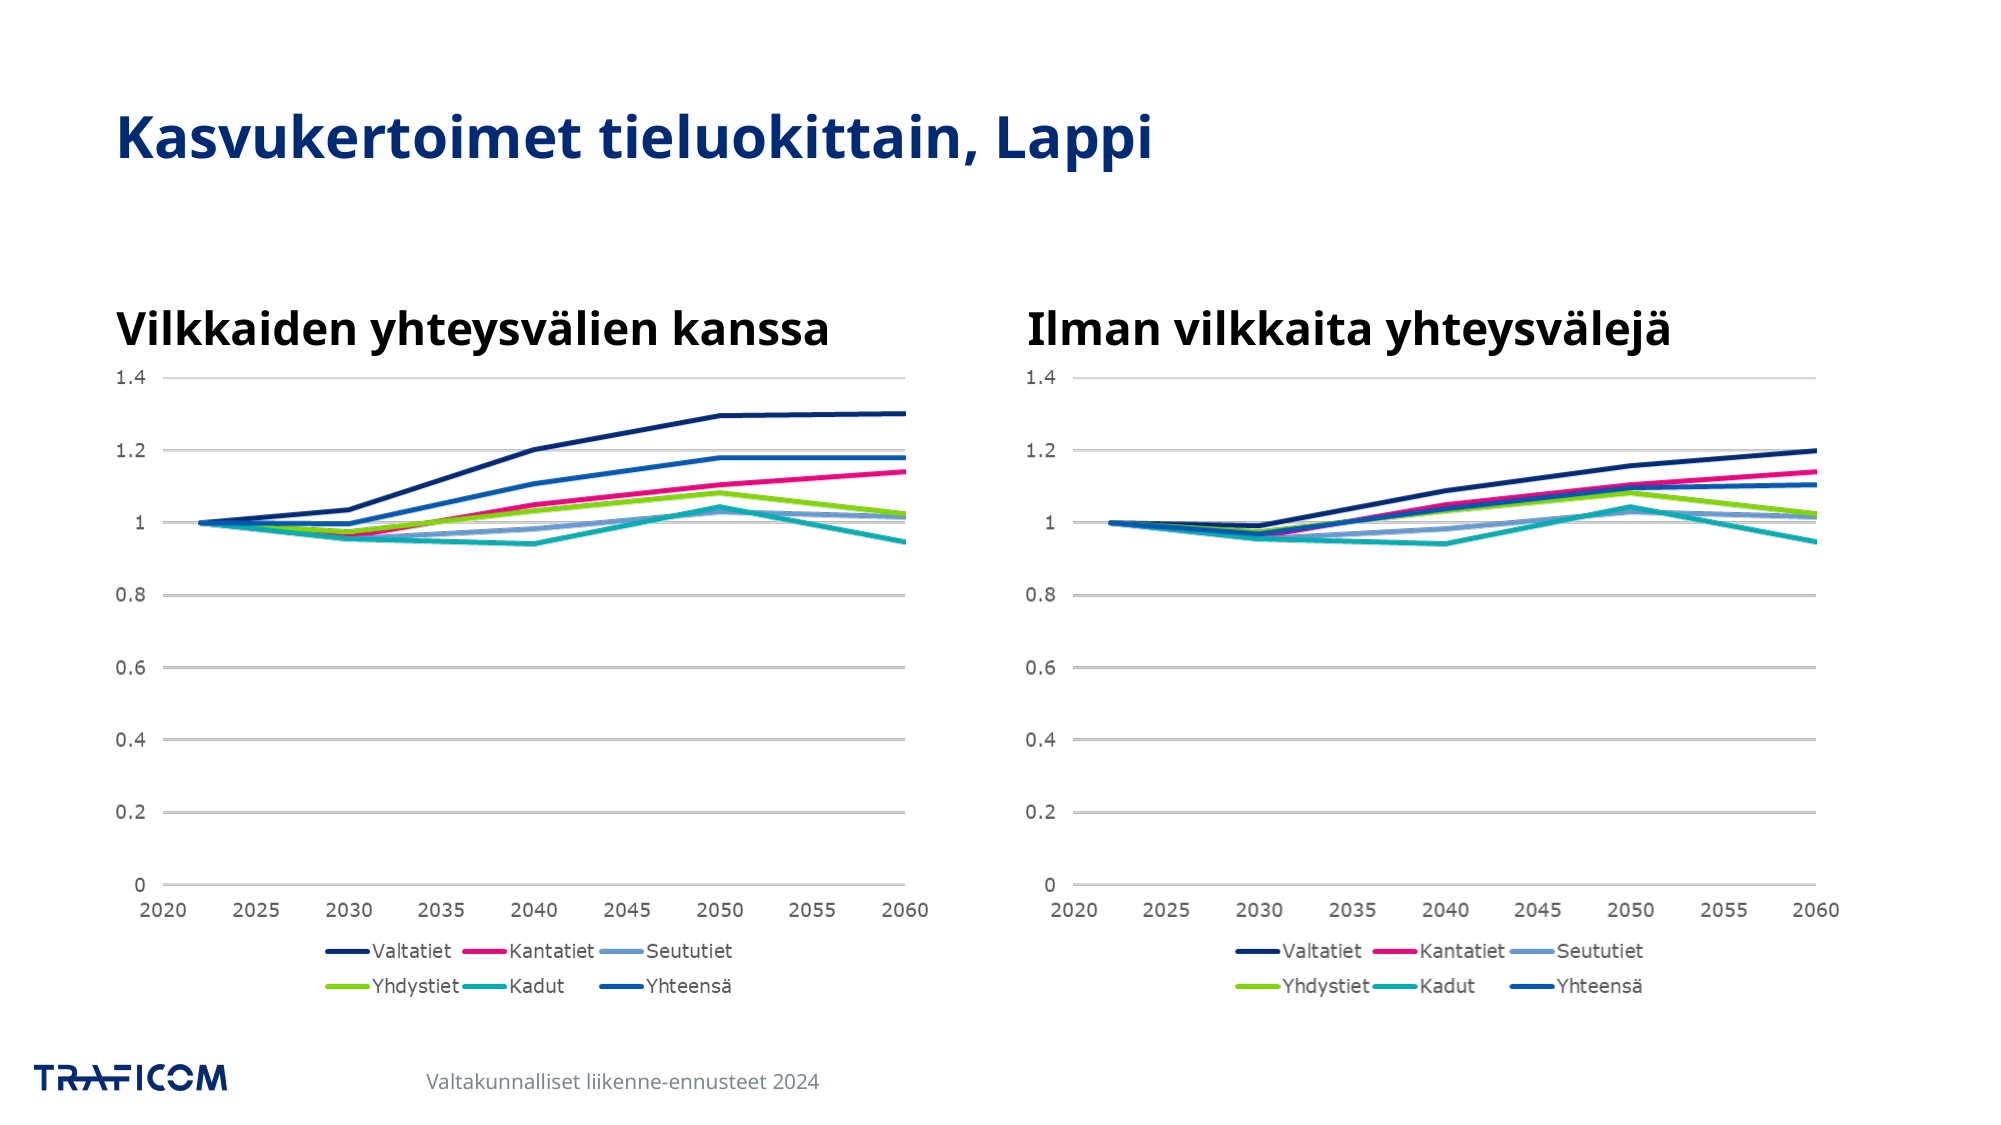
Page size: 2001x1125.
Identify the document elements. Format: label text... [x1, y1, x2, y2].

title Kasvukertoimet tieluokittain, Lappi [100, 100, 1864, 283]
list Ilman vilkkaita yhteysvälejä [1012, 284, 1863, 355]
picture [34, 1064, 227, 1091]
list Vilkkaiden yhteysvälien kanssa [101, 284, 952, 355]
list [1012, 355, 1863, 1014]
footer Valtakunnalliset liikenne-ennusteet 2024 [411, 1060, 1000, 1103]
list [101, 355, 952, 1014]
